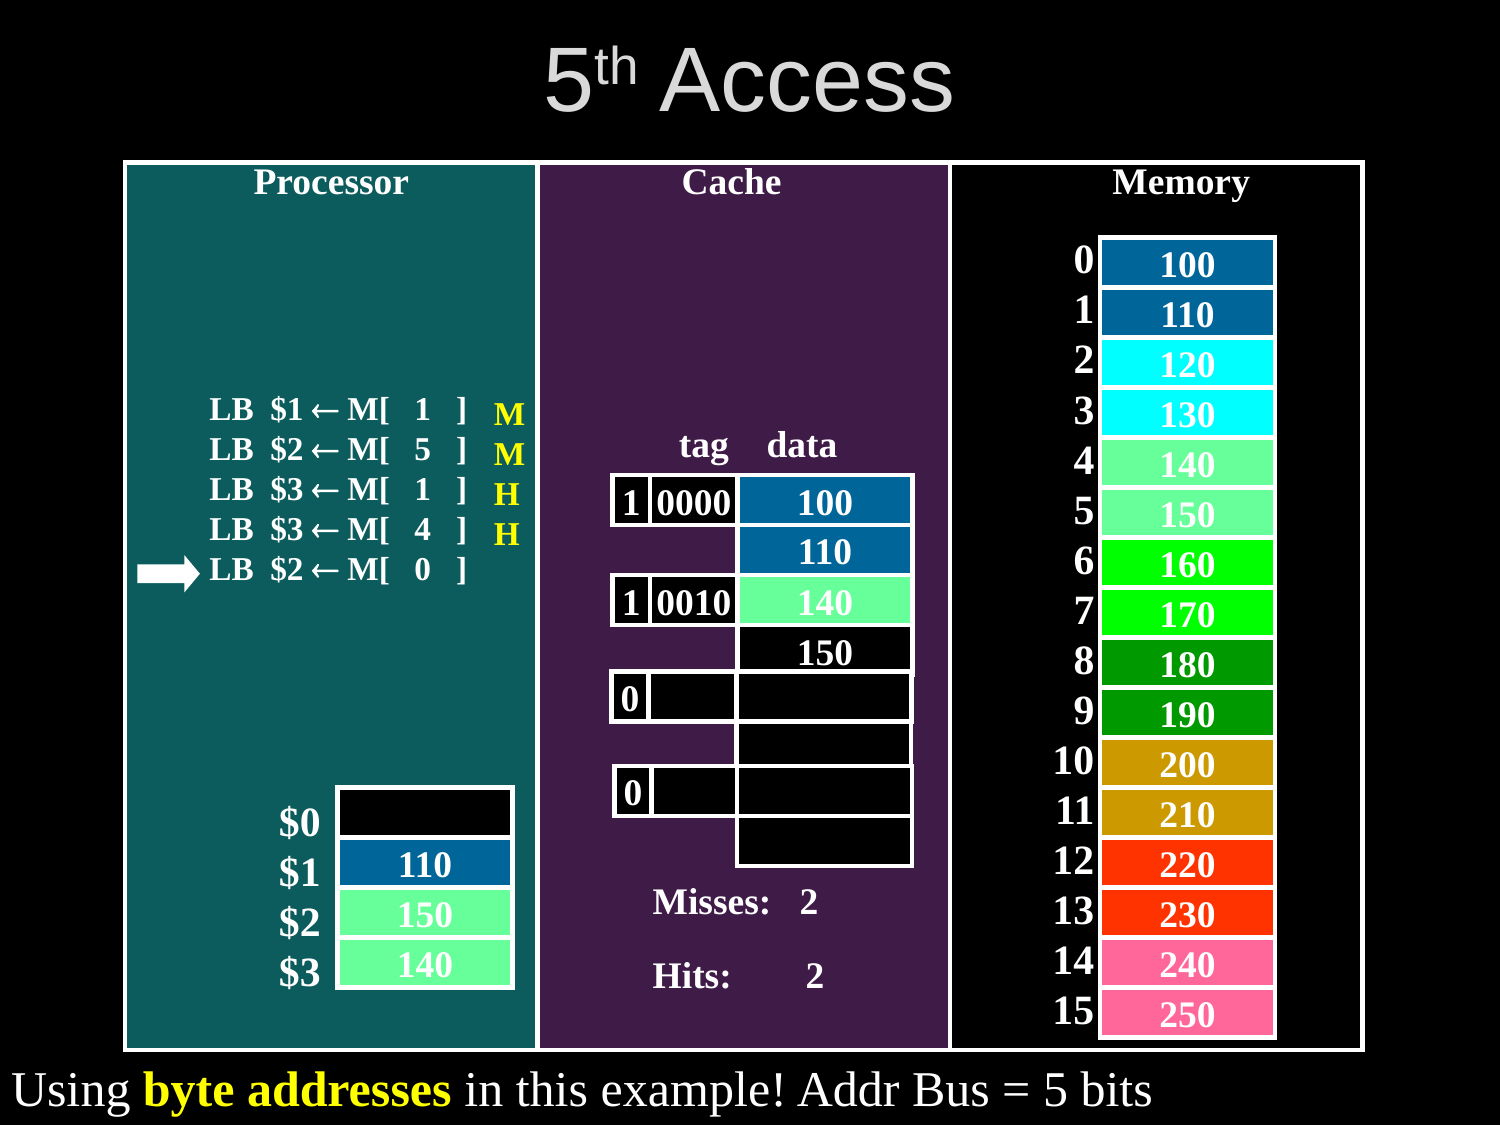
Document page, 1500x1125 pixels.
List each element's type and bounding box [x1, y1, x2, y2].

title [37, 12, 1463, 138]
text_box [0, 149, 1363, 1124]
